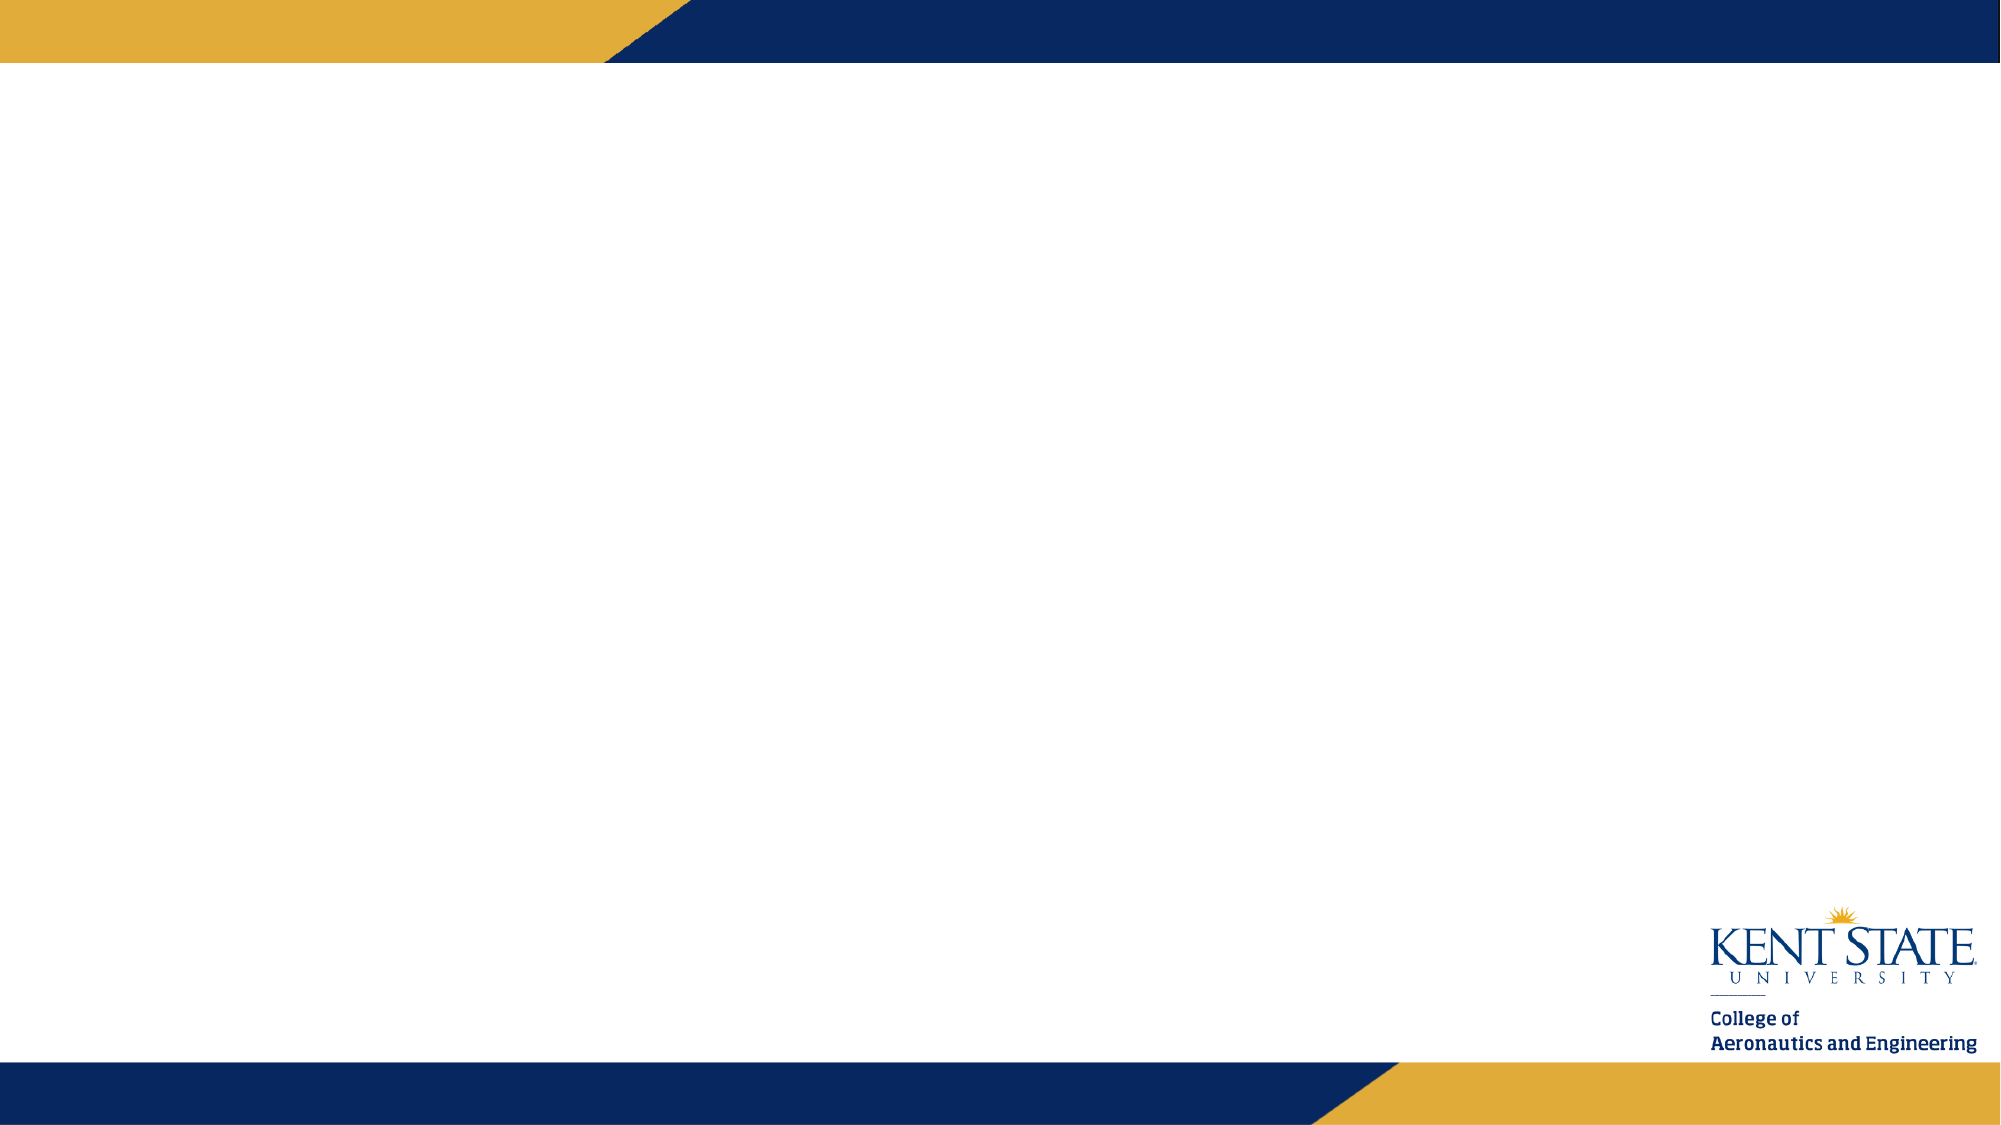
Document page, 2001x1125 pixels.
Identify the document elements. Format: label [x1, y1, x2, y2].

picture [0, 1063, 2001, 1124]
picture [1677, 823, 2000, 1062]
picture [0, 0, 2000, 63]
